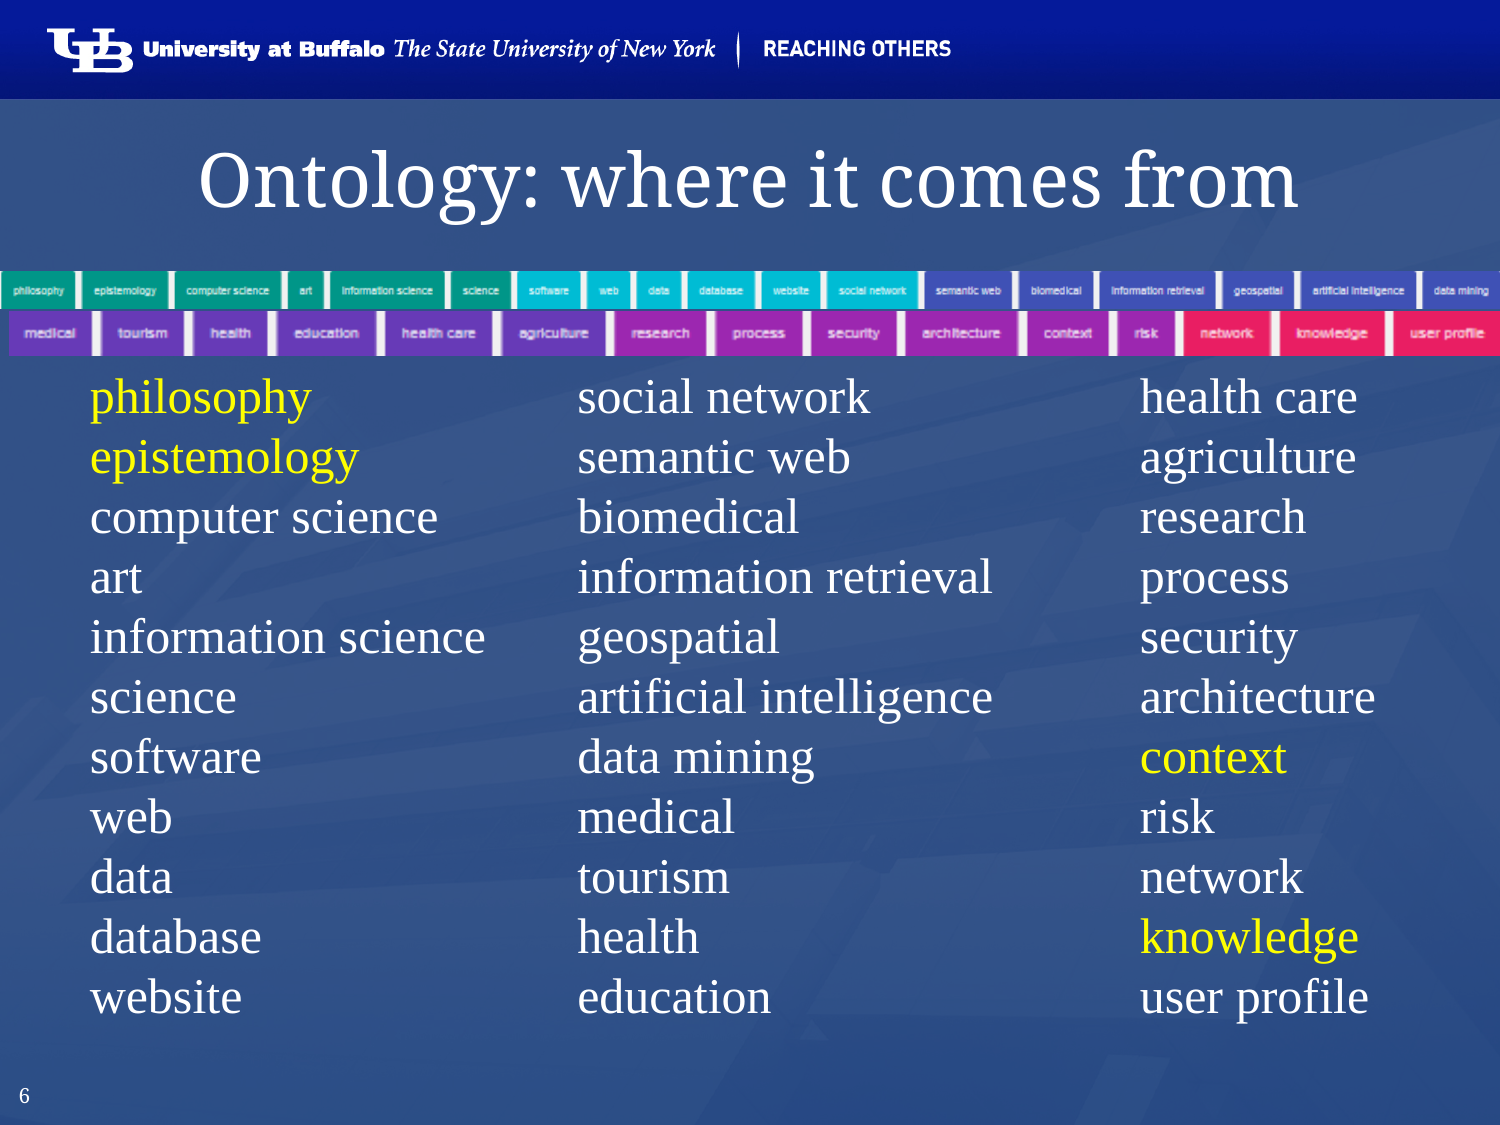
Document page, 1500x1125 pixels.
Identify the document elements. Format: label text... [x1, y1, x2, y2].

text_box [0, 271, 1500, 357]
text_box health care agriculture research process security architecture context risk network knowledge user profile [1124, 364, 1425, 1031]
text_box social network semantic web biomedical information retrieval geospatial artificial intelligence data mining medical tourism health education [562, 364, 1038, 1031]
picture [0, 0, 1500, 99]
title Ontology: where it comes from [37, 125, 1463, 250]
text_box philosophy epistemology computer science art information science science software web data database website [75, 364, 562, 1031]
